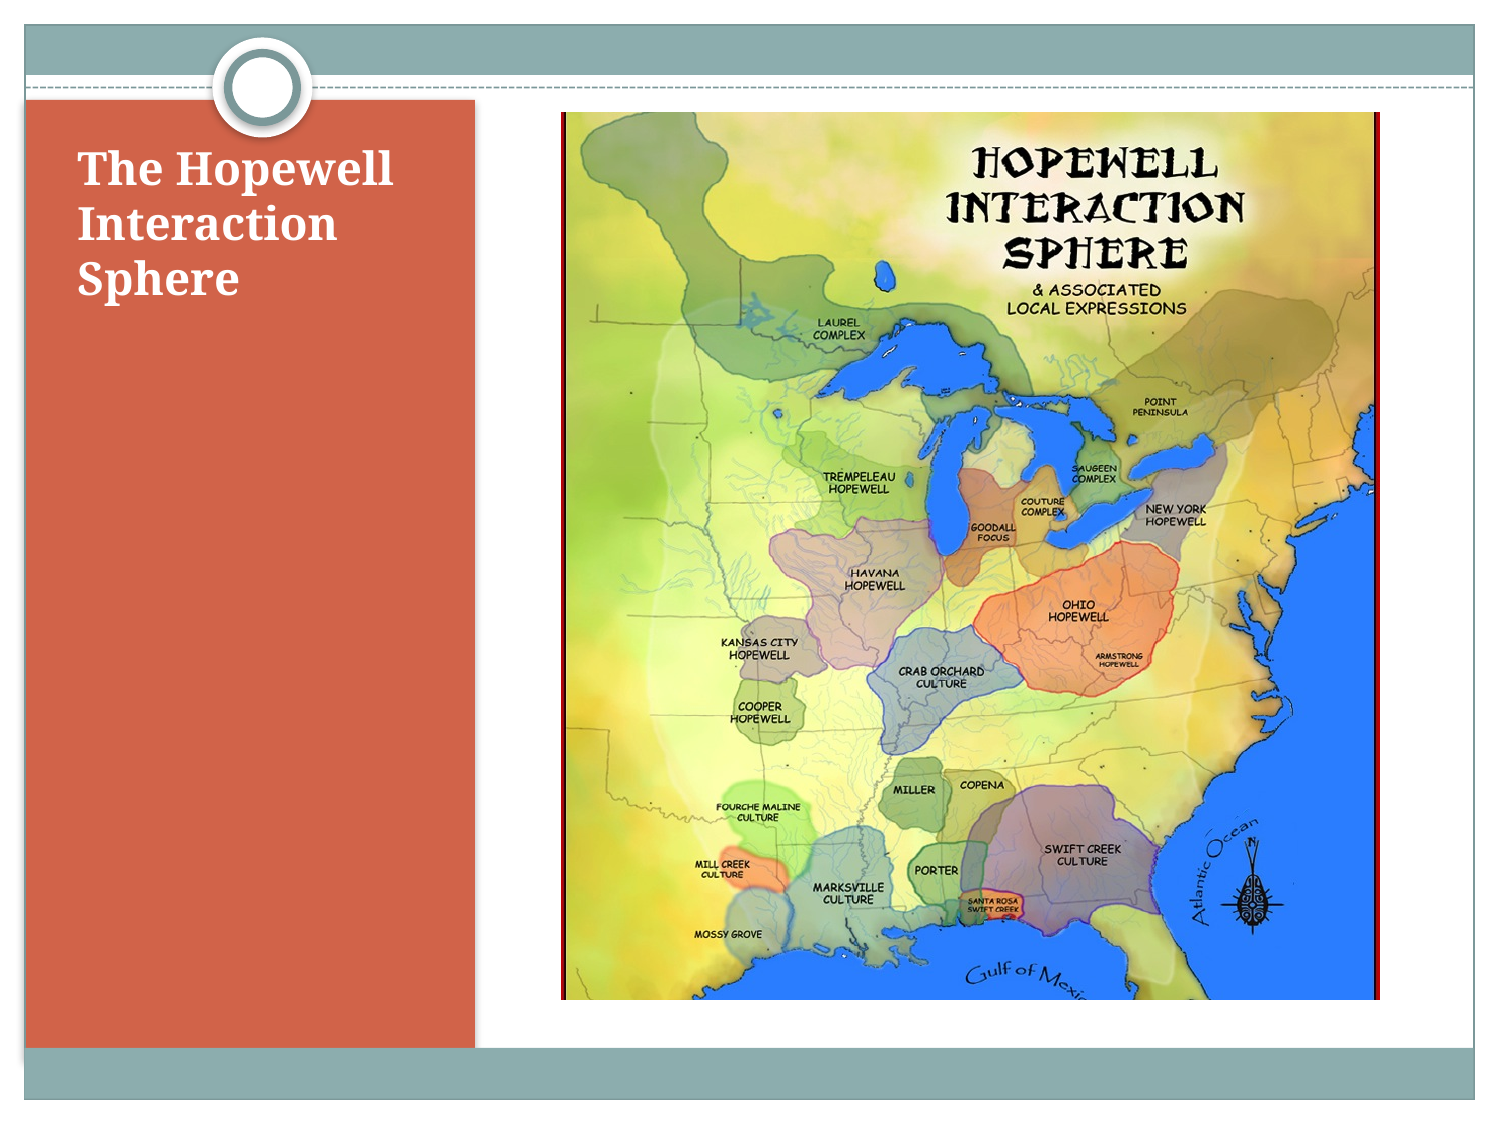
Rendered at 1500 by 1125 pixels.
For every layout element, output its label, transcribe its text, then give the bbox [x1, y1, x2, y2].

title The Hopewell Interaction Sphere [62, 149, 451, 313]
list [512, 112, 1438, 1001]
